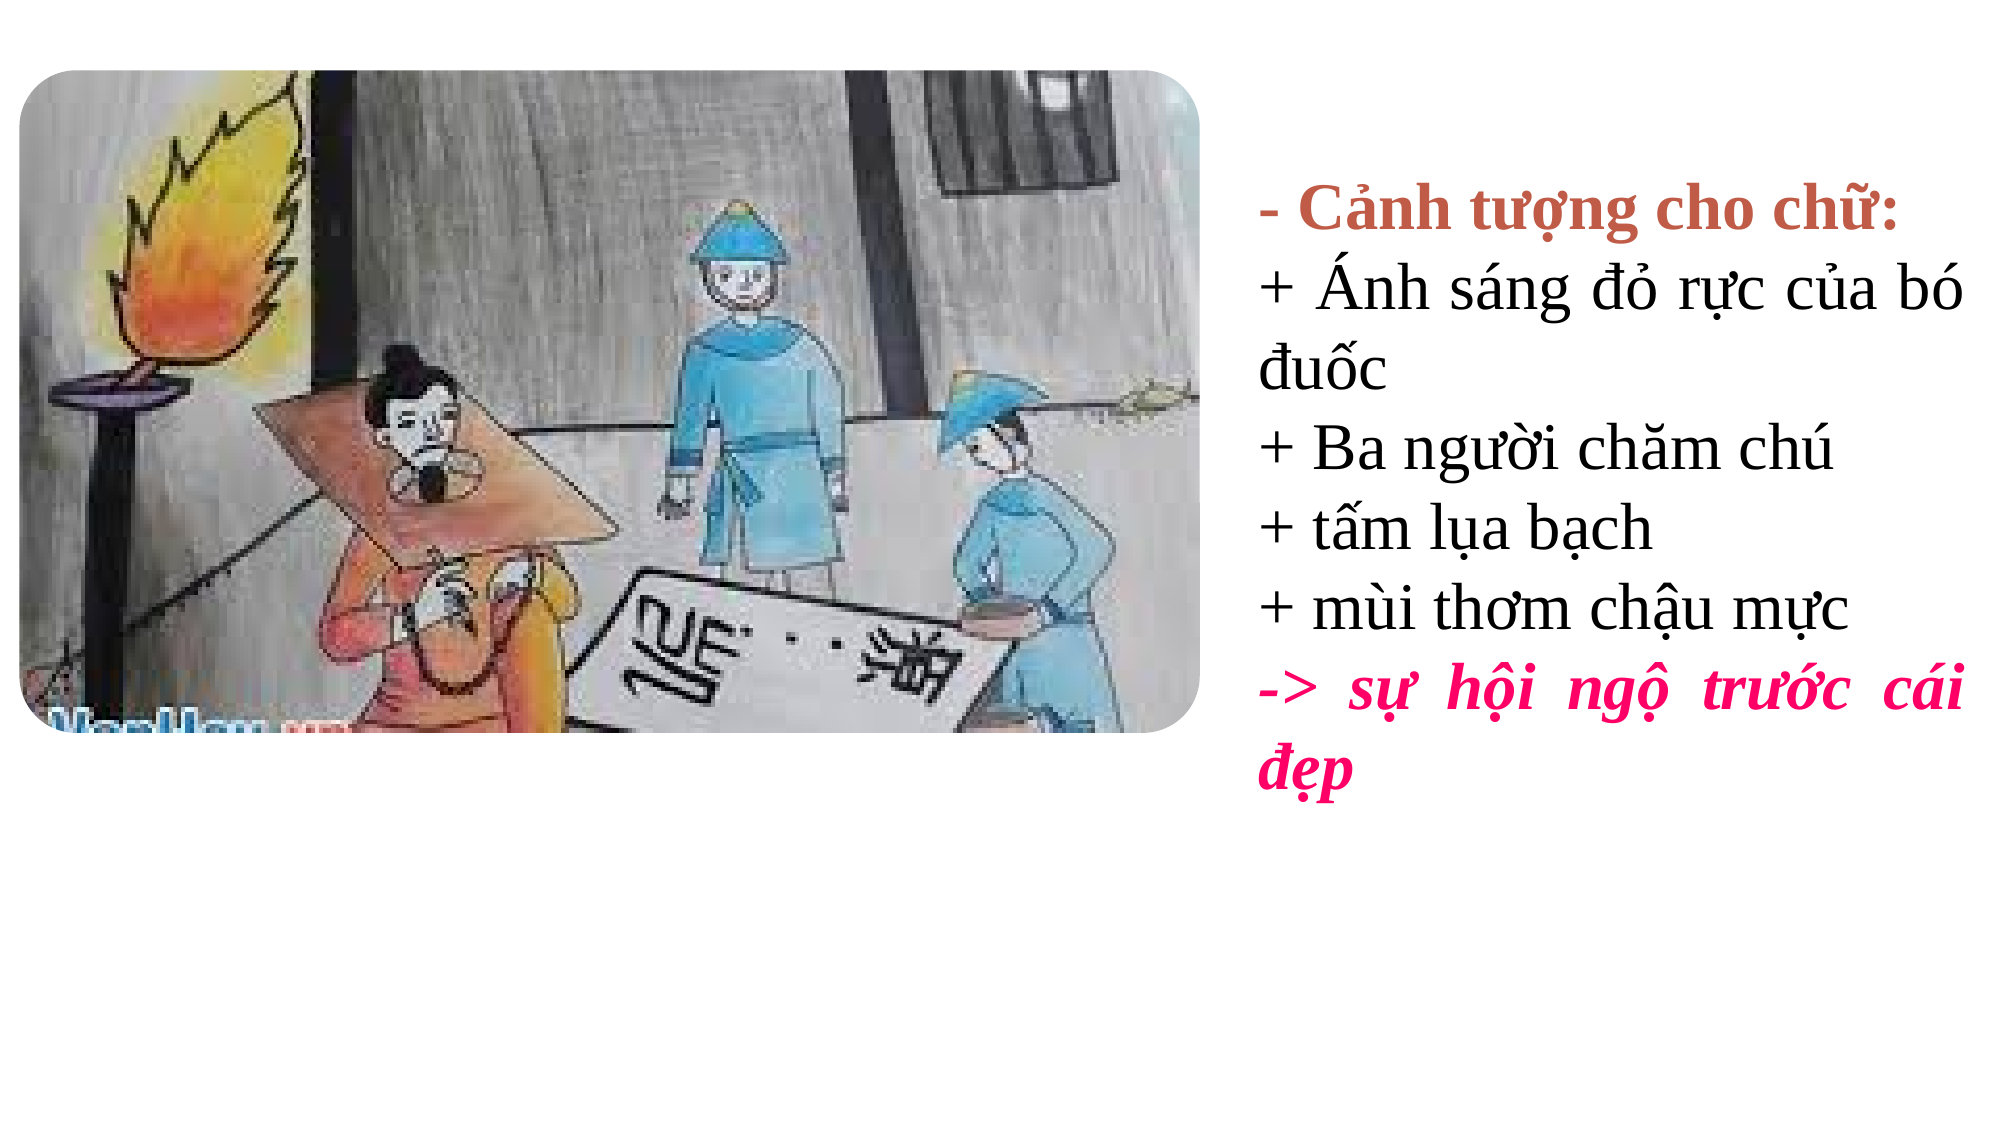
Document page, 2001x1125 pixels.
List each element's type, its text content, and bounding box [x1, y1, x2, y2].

picture [19, 70, 1200, 733]
text_box - Cảnh tượng cho chữ: + Ánh sáng đỏ rực của bó đuốc + Ba người chăm chú + tấm lụa bạch + mùi thơm chậu mực -> sự hội ngộ trước cái đẹp [1243, 155, 1981, 890]
